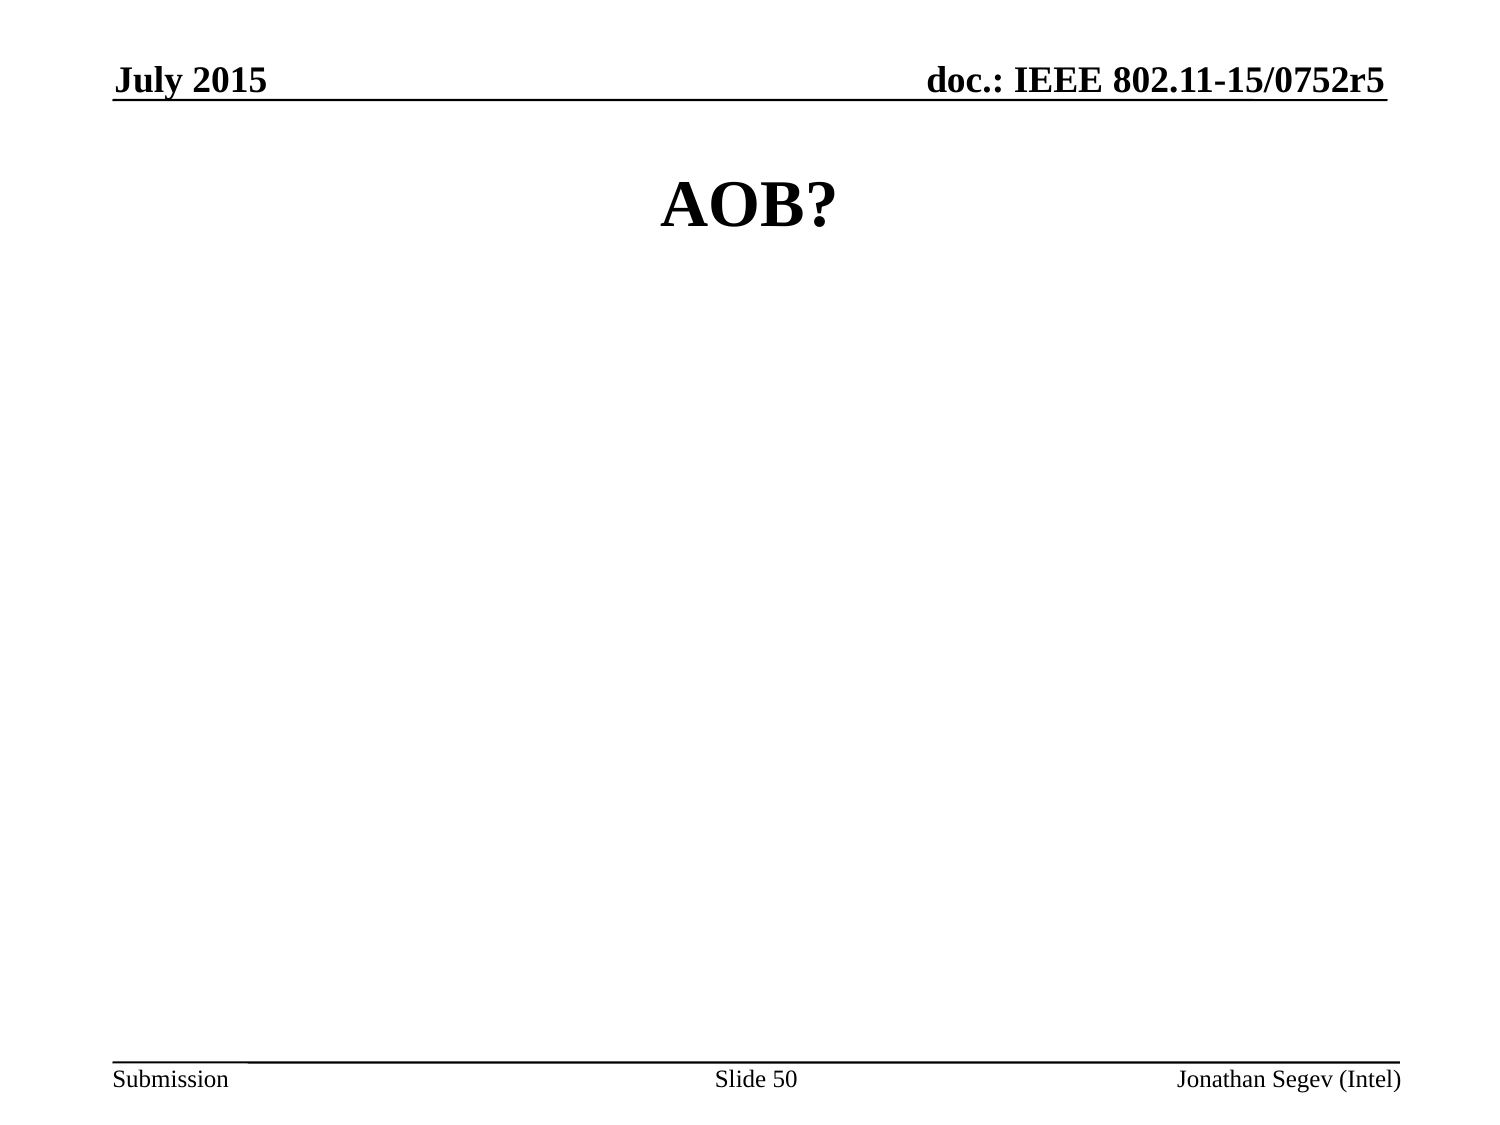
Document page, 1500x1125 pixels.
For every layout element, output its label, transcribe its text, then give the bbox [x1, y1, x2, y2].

slide_number Slide 50 [712, 1061, 800, 1093]
footer Jonathan Segev (Intel) [949, 1061, 1402, 1093]
title AOB? [112, 112, 1388, 288]
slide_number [114, 54, 283, 101]
